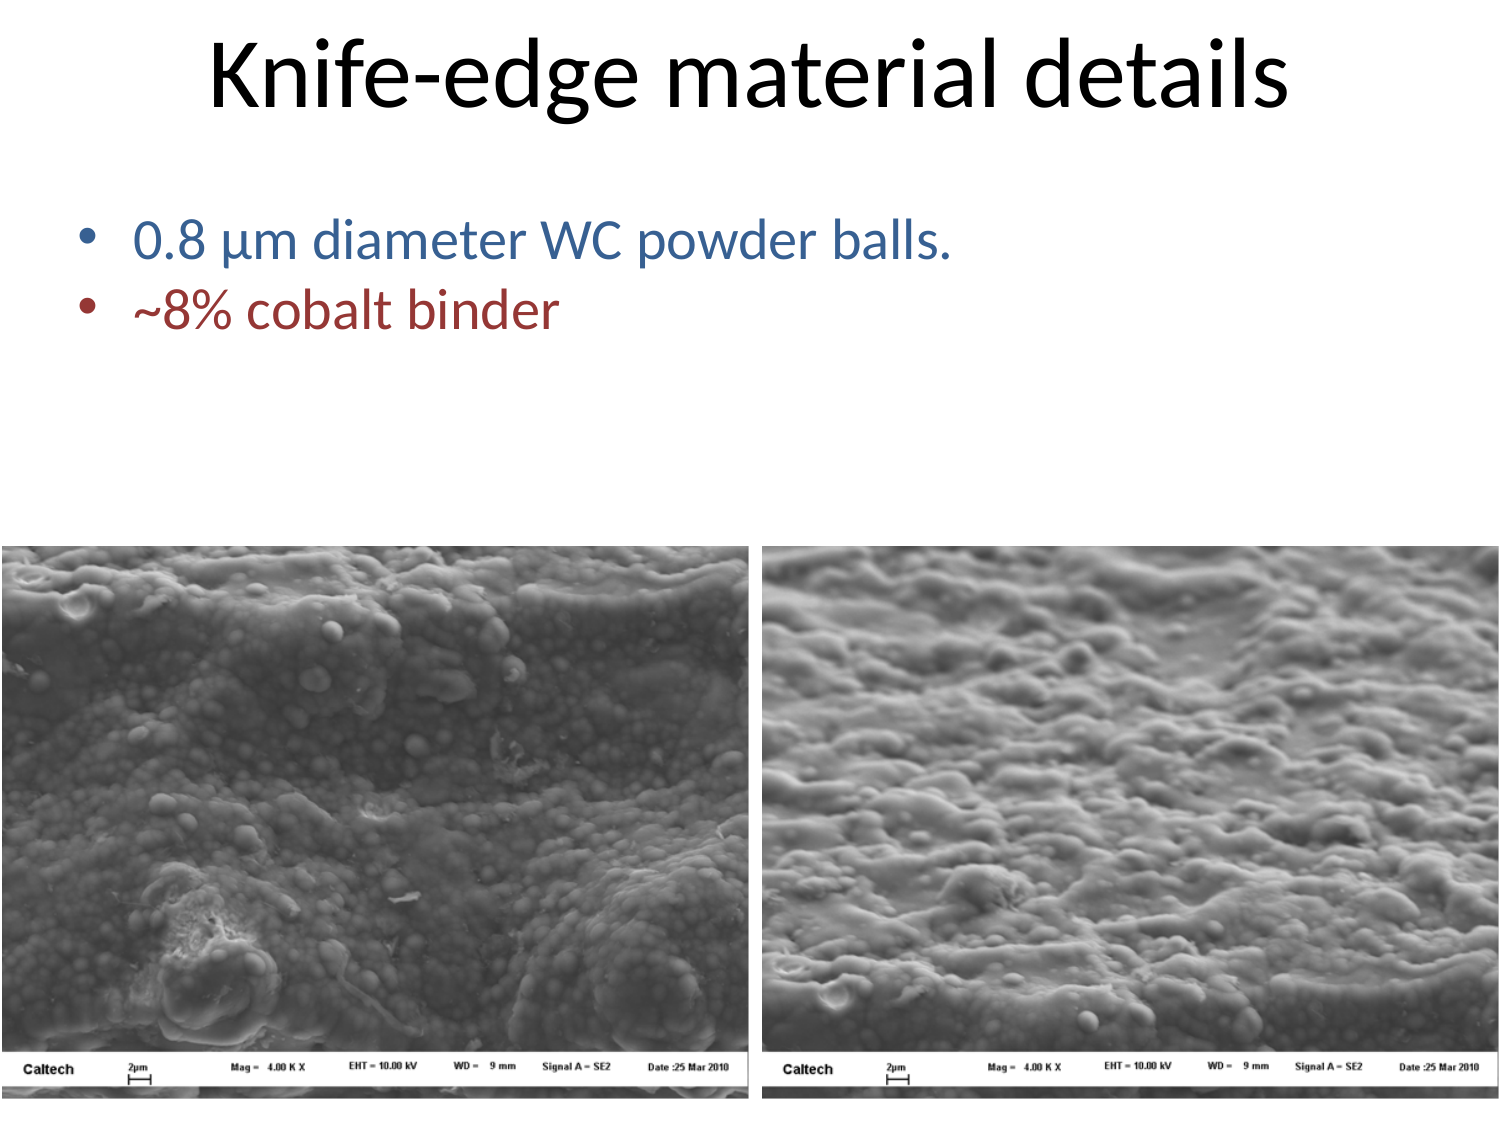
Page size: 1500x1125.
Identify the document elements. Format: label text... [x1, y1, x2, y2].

picture [762, 546, 1500, 1101]
picture [2, 546, 751, 1101]
text_box Knife-edge material details [0, 0, 1500, 135]
text_box 0.8 μm diameter WC powder balls. ~8% cobalt binder [62, 193, 1094, 349]
